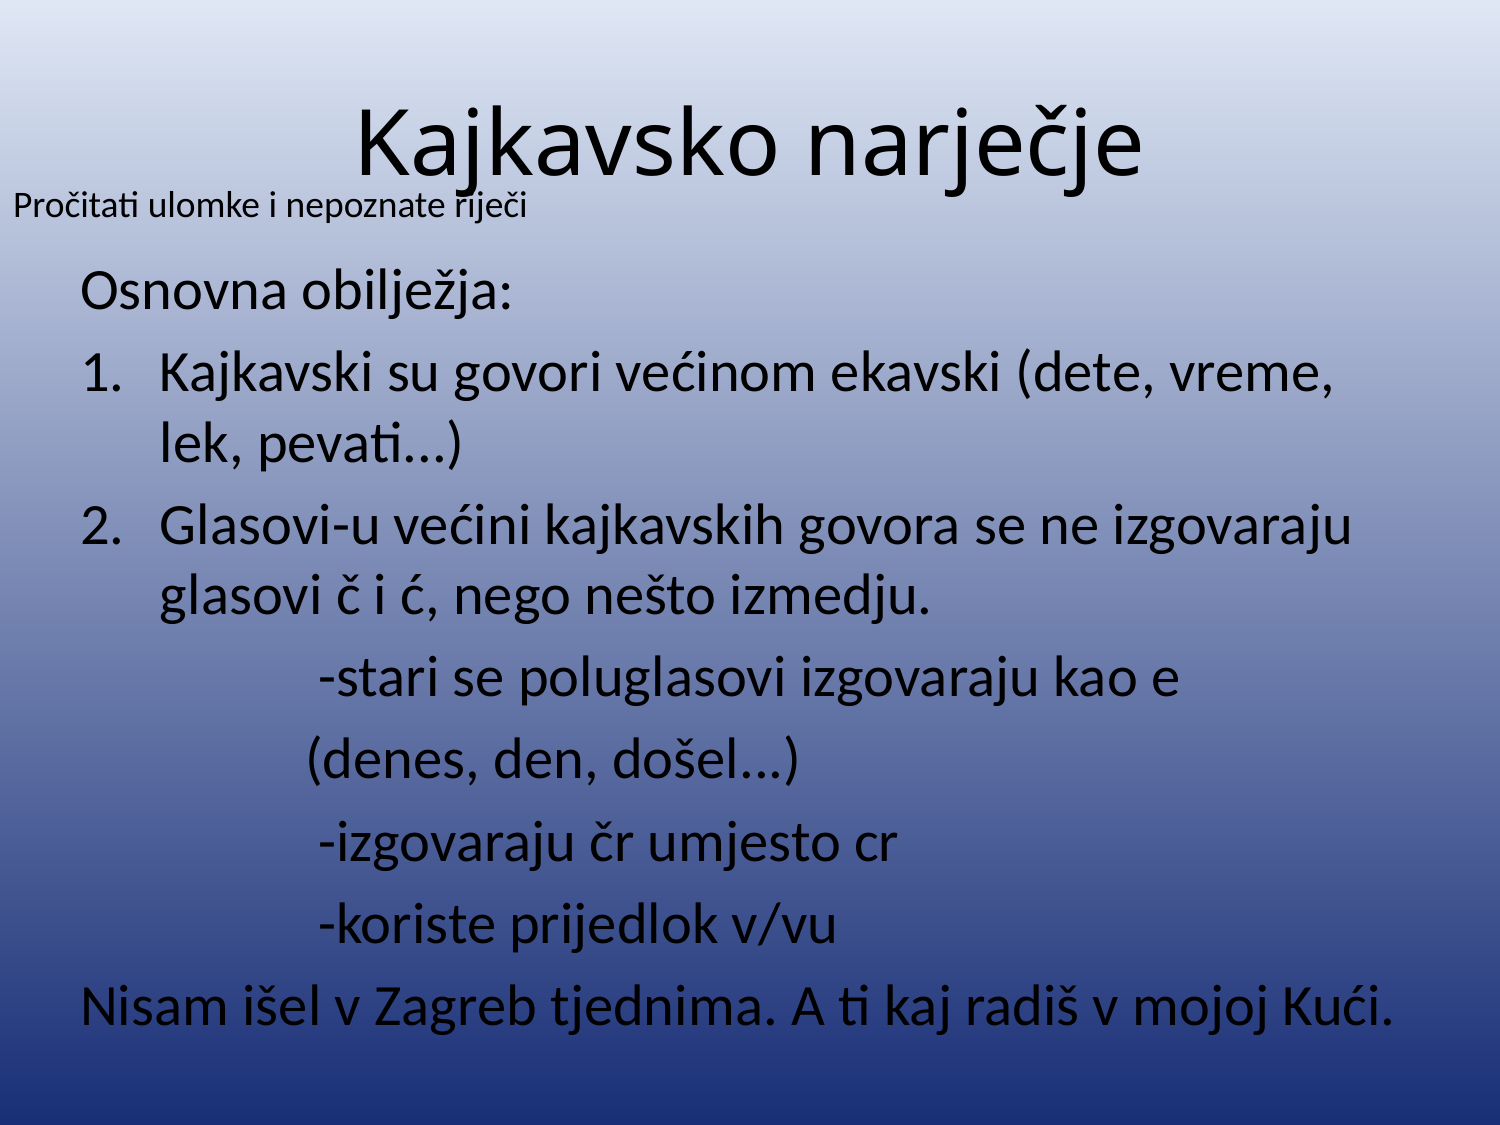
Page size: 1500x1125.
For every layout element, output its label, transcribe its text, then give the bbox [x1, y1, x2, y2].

text_box Pročitati ulomke i nepoznate riječi [0, 172, 1174, 233]
title Kajkavsko narječje [75, 45, 1425, 233]
list Osnovna obilježja: Kajkavski su govori većinom ekavski (dete, vreme, lek, pevati...) Glasovi-u većini kajkavskih govora se ne izgovaraju glasovi č i ć, nego nešto izmedju. -stari se poluglasovi izgovaraju kao e (denes, den, došel...) -izgovaraju čr umjesto cr -koriste prijedlok v/vu Nisam išel v Zagreb tjednima. A ti kaj radiš v mojoj Kući. [64, 243, 1415, 1069]
